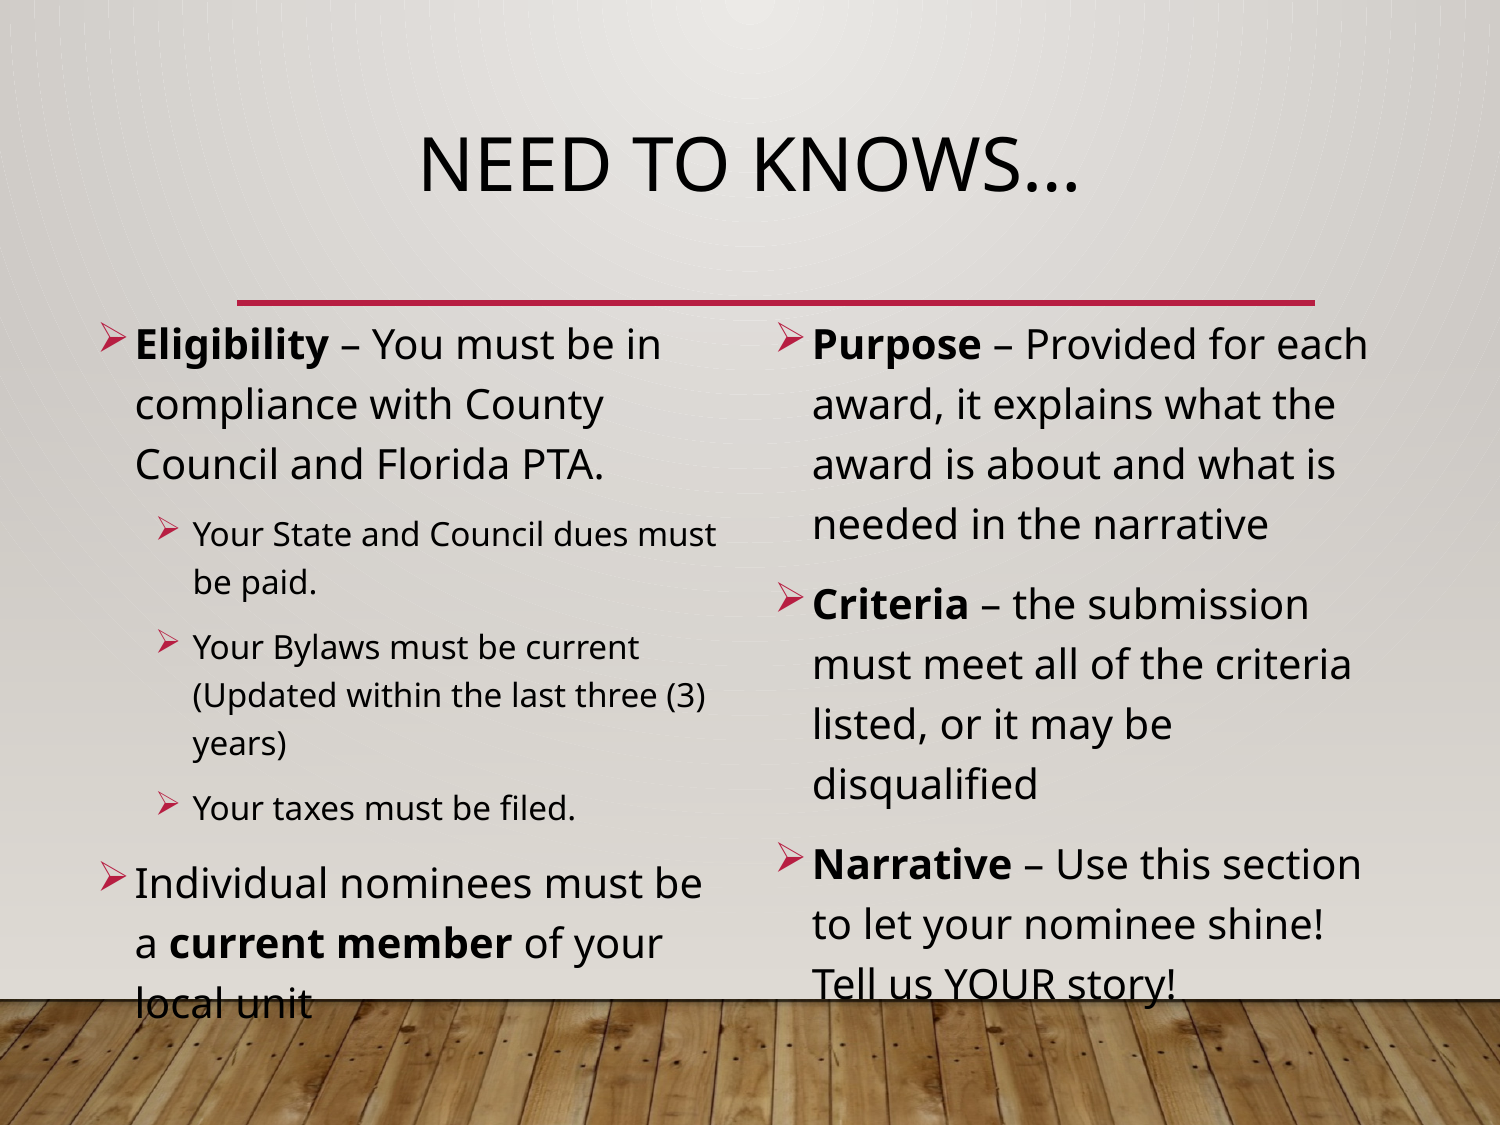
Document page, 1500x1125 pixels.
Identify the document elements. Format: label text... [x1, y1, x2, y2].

list Purpose – Provided for each award, it explains what the award is about and what is needed in the narrative Criteria – the submission must meet all of the criteria listed, or it may be disqualified Narrative – Use this section to let your nominee shine! Tell us YOUR story! [759, 299, 1418, 937]
list Eligibility – You must be in compliance with County Council and Florida PTA. Your State and Council dues must be paid. Your Bylaws must be current (Updated within the last three (3) years) Your taxes must be filed. Individual nominees must be a current member of your local unit [82, 299, 741, 968]
picture [0, 999, 1500, 1125]
title Need to knows… [192, 99, 1308, 235]
